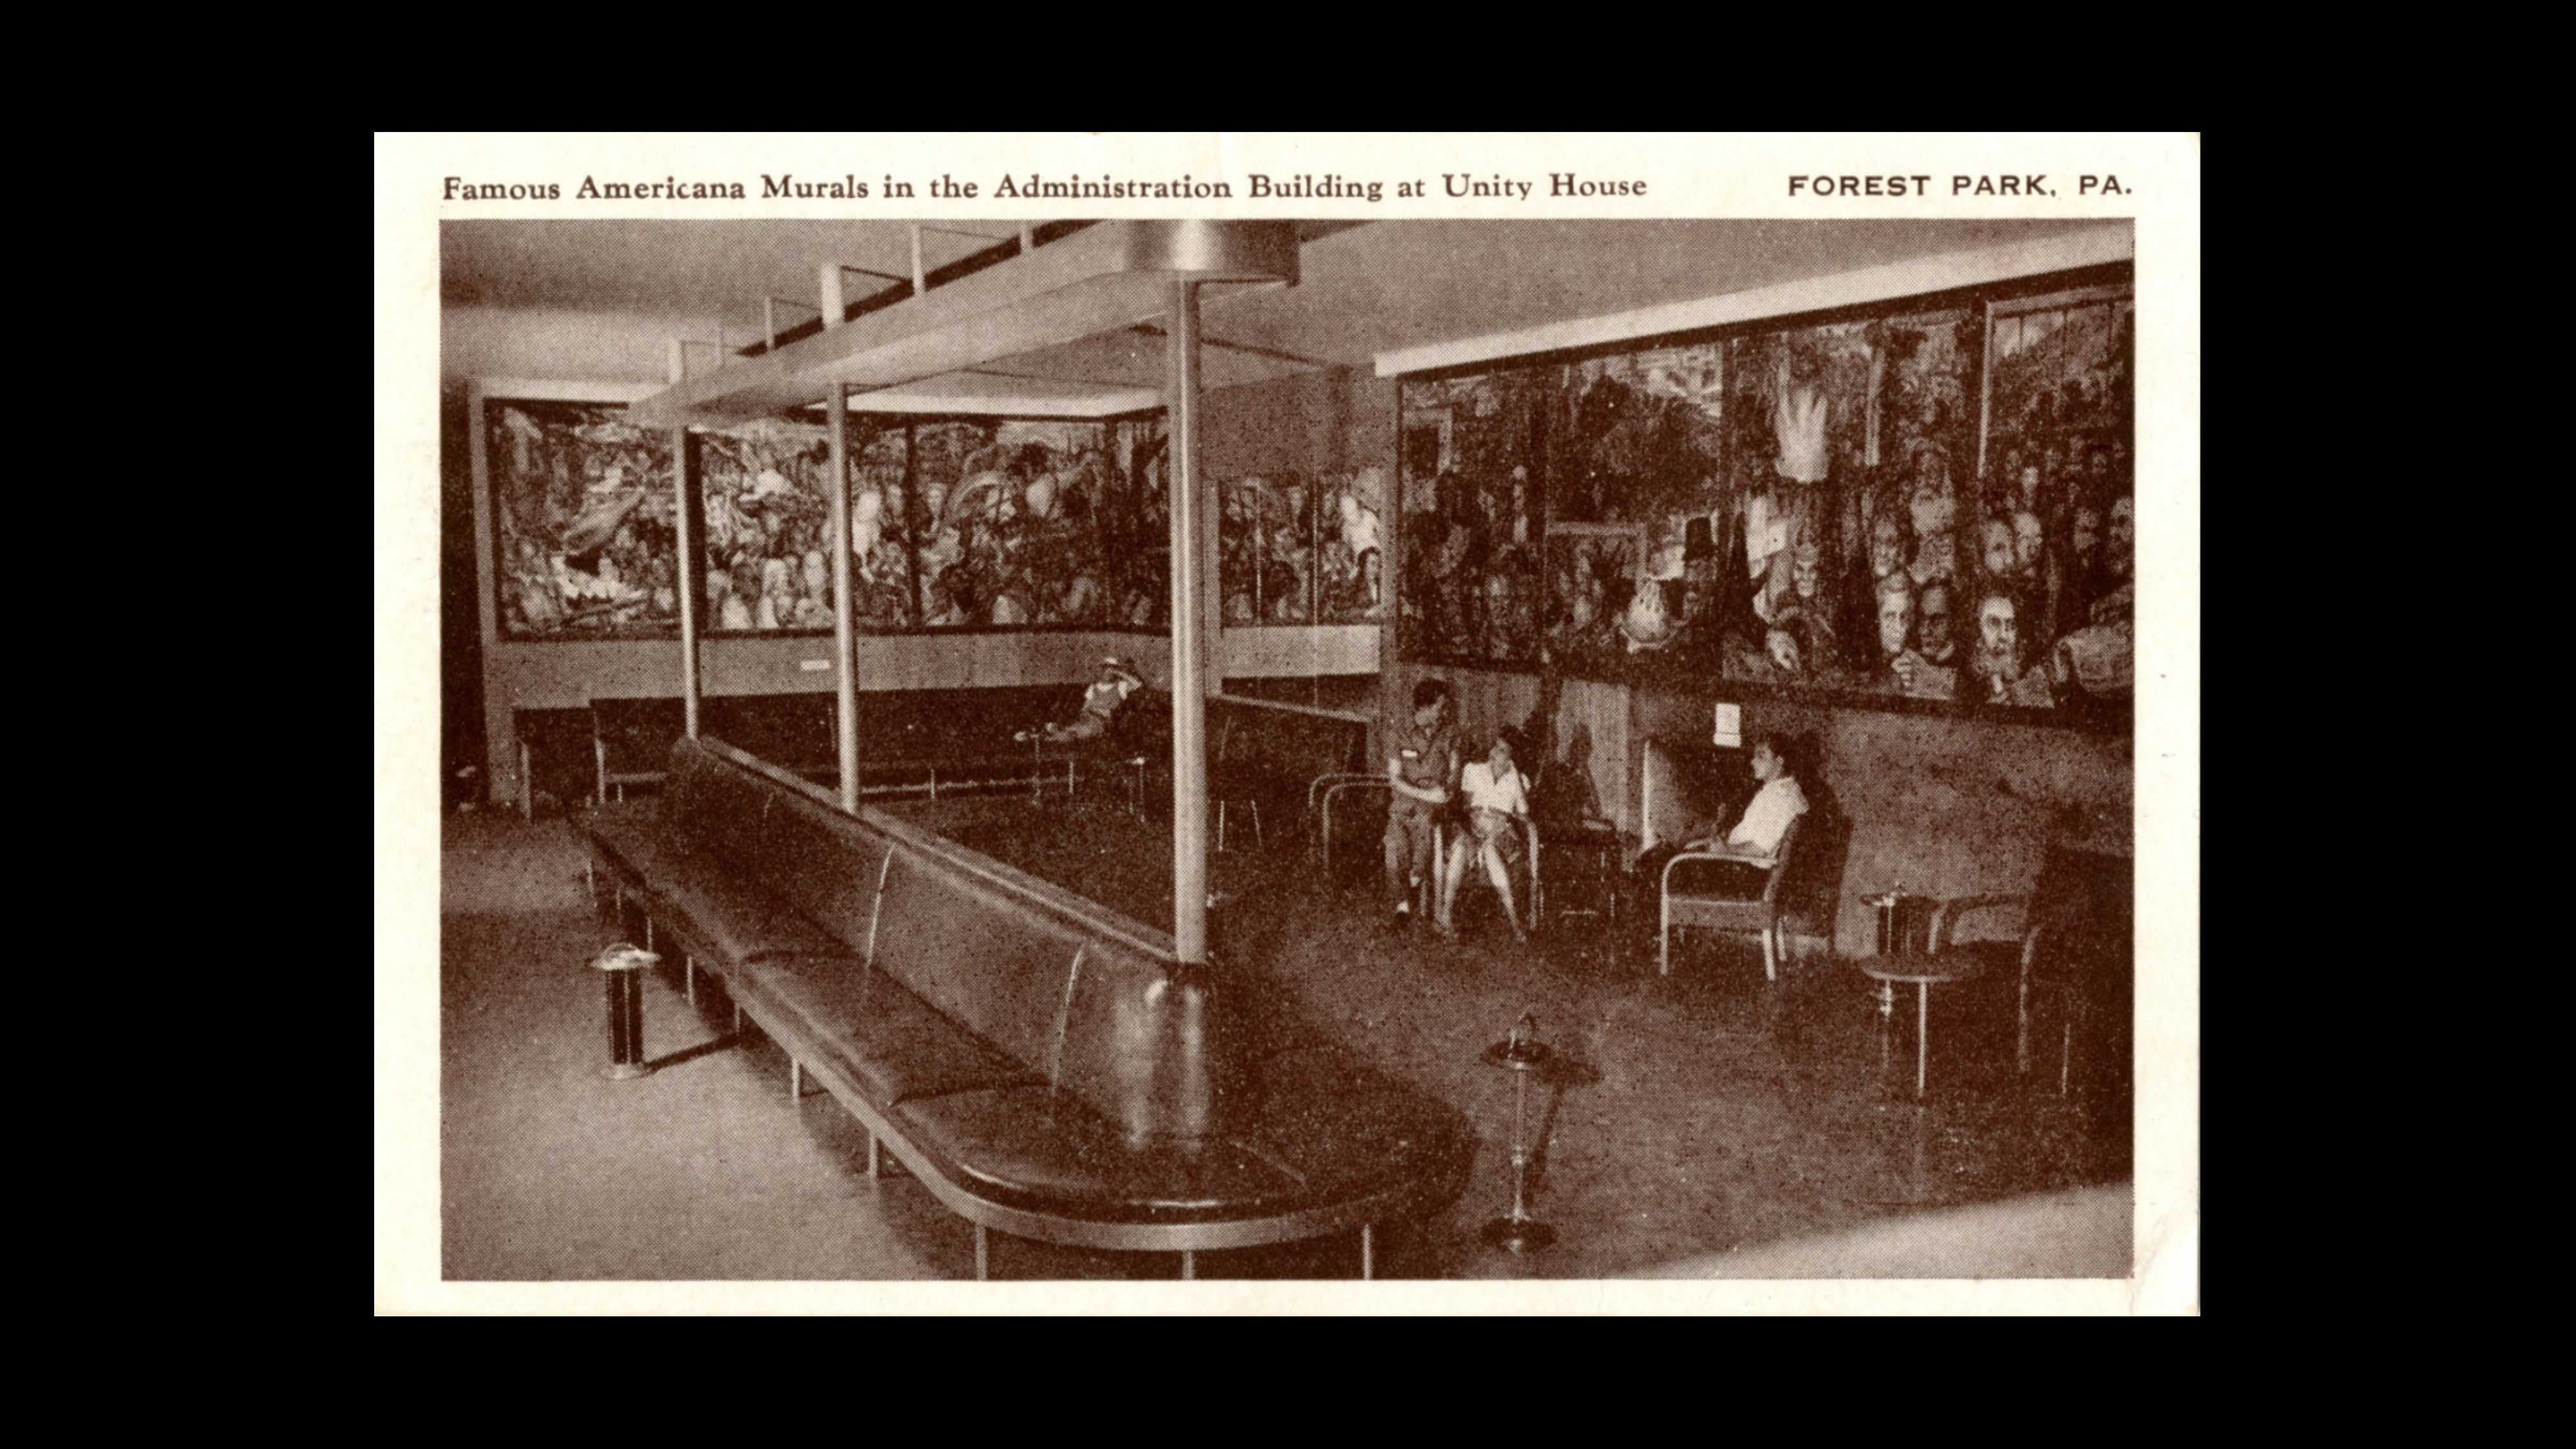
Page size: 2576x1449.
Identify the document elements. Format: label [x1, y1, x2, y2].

picture [374, 132, 2202, 1317]
